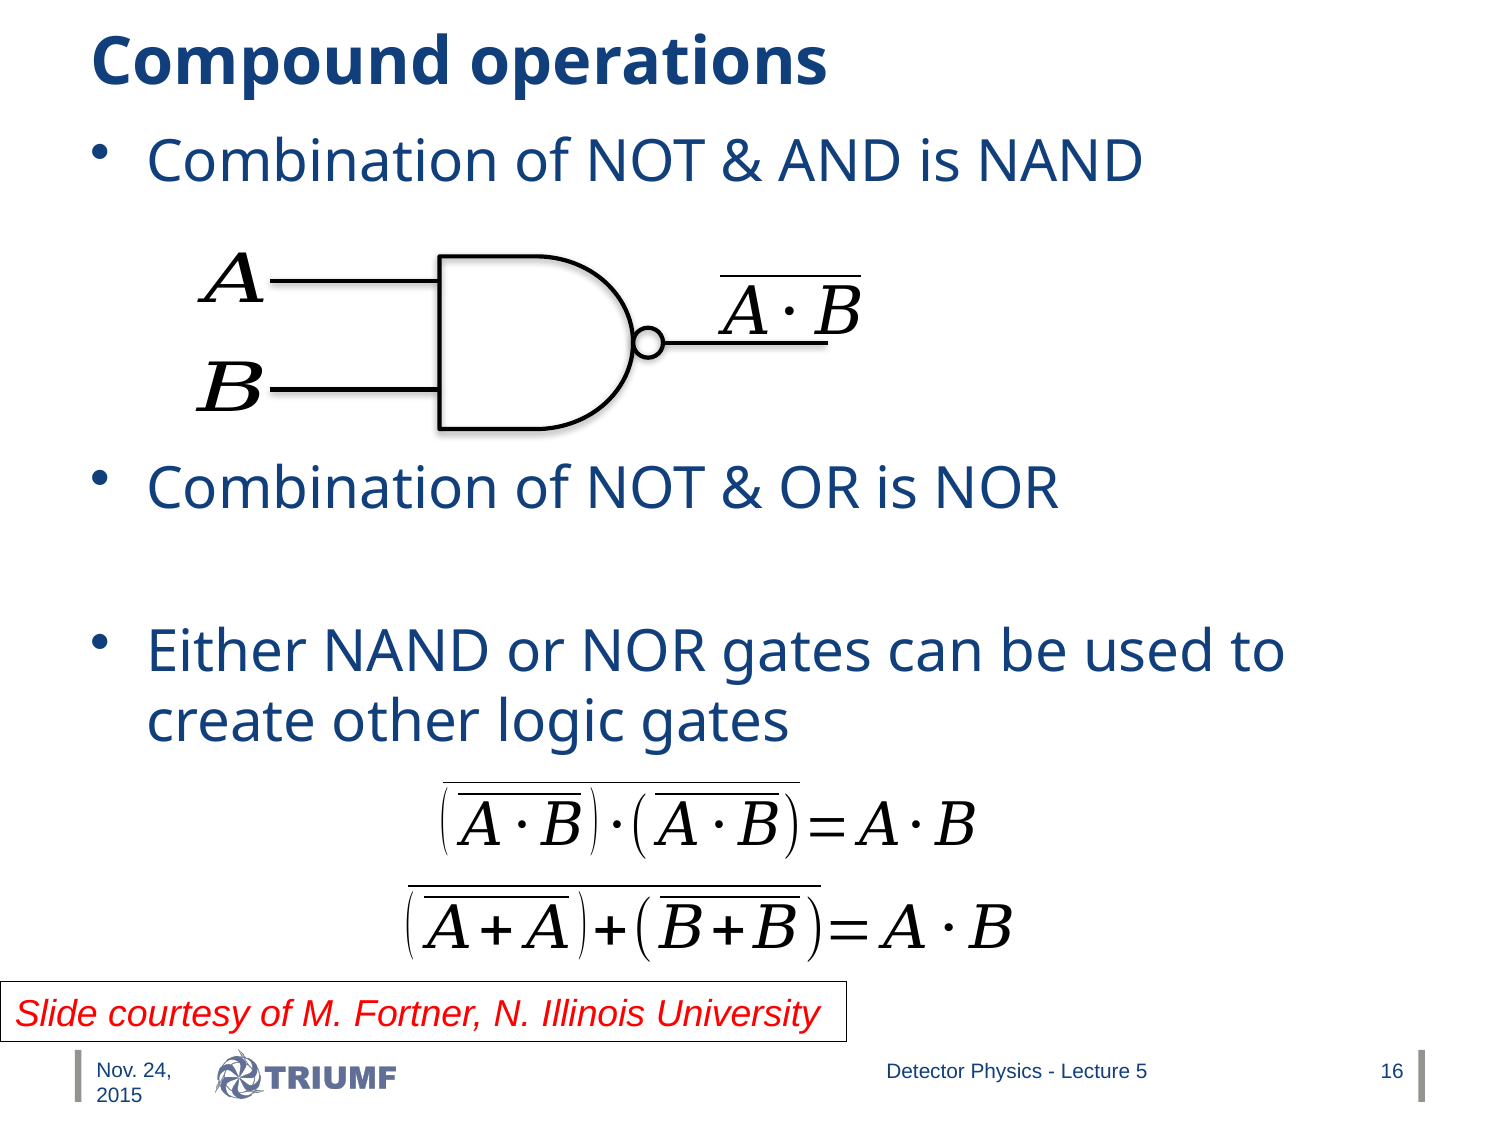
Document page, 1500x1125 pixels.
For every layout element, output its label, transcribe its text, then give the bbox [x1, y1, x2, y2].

footer Detector Physics - Lecture 5 [394, 1049, 1163, 1125]
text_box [191, 242, 864, 430]
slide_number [81, 1048, 213, 1125]
text_box Slide courtesy of M. Fortner, N. Illinois University [0, 981, 847, 1042]
title Compound operations [74, 16, 1426, 117]
list Combination of NOT & AND is NAND Combination of NOT & OR is NOR Either NAND or NOR gates can be used to create other logic gates [74, 117, 1426, 955]
slide_number 16 [1182, 1049, 1419, 1125]
